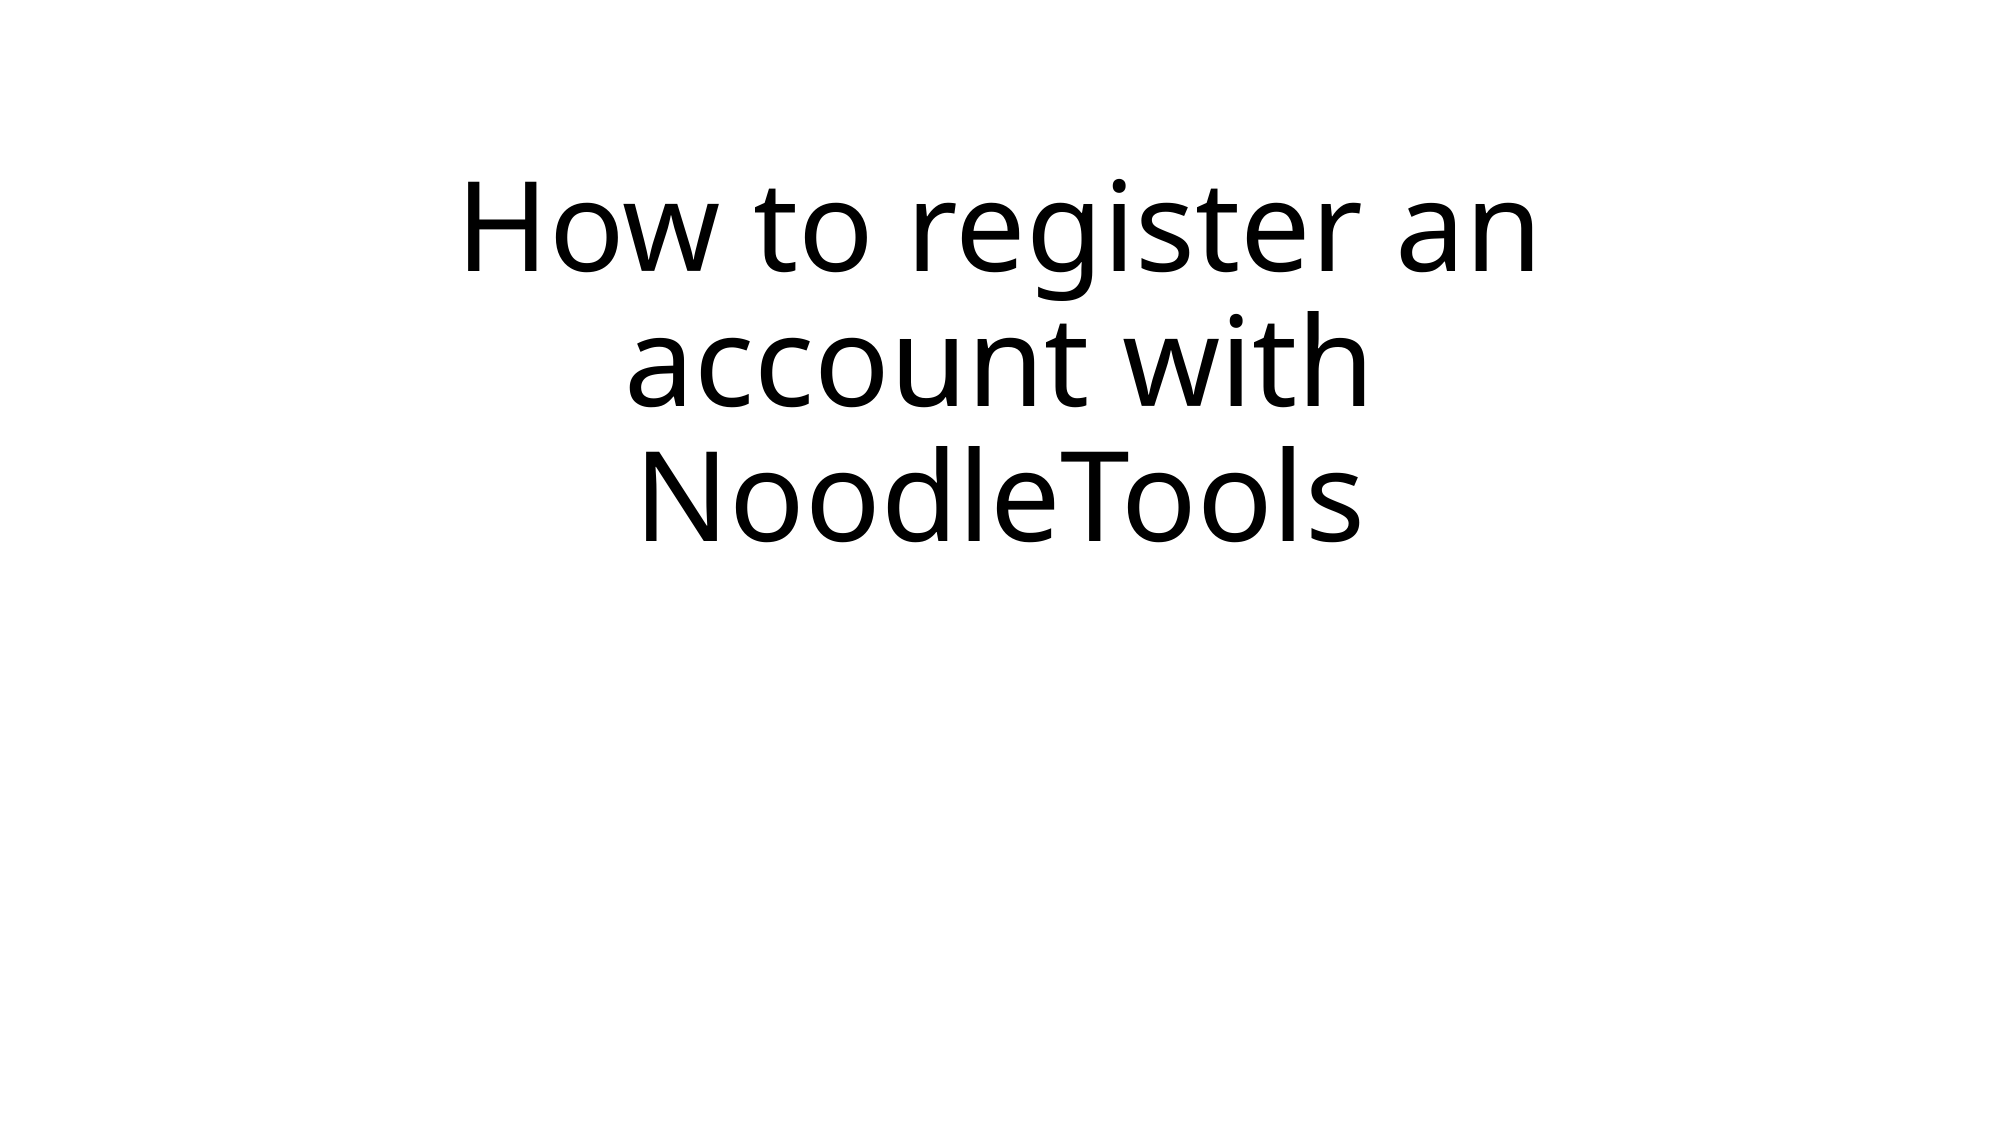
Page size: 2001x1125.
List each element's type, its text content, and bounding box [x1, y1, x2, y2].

title How to register an account with NoodleTools [249, 184, 1750, 576]
